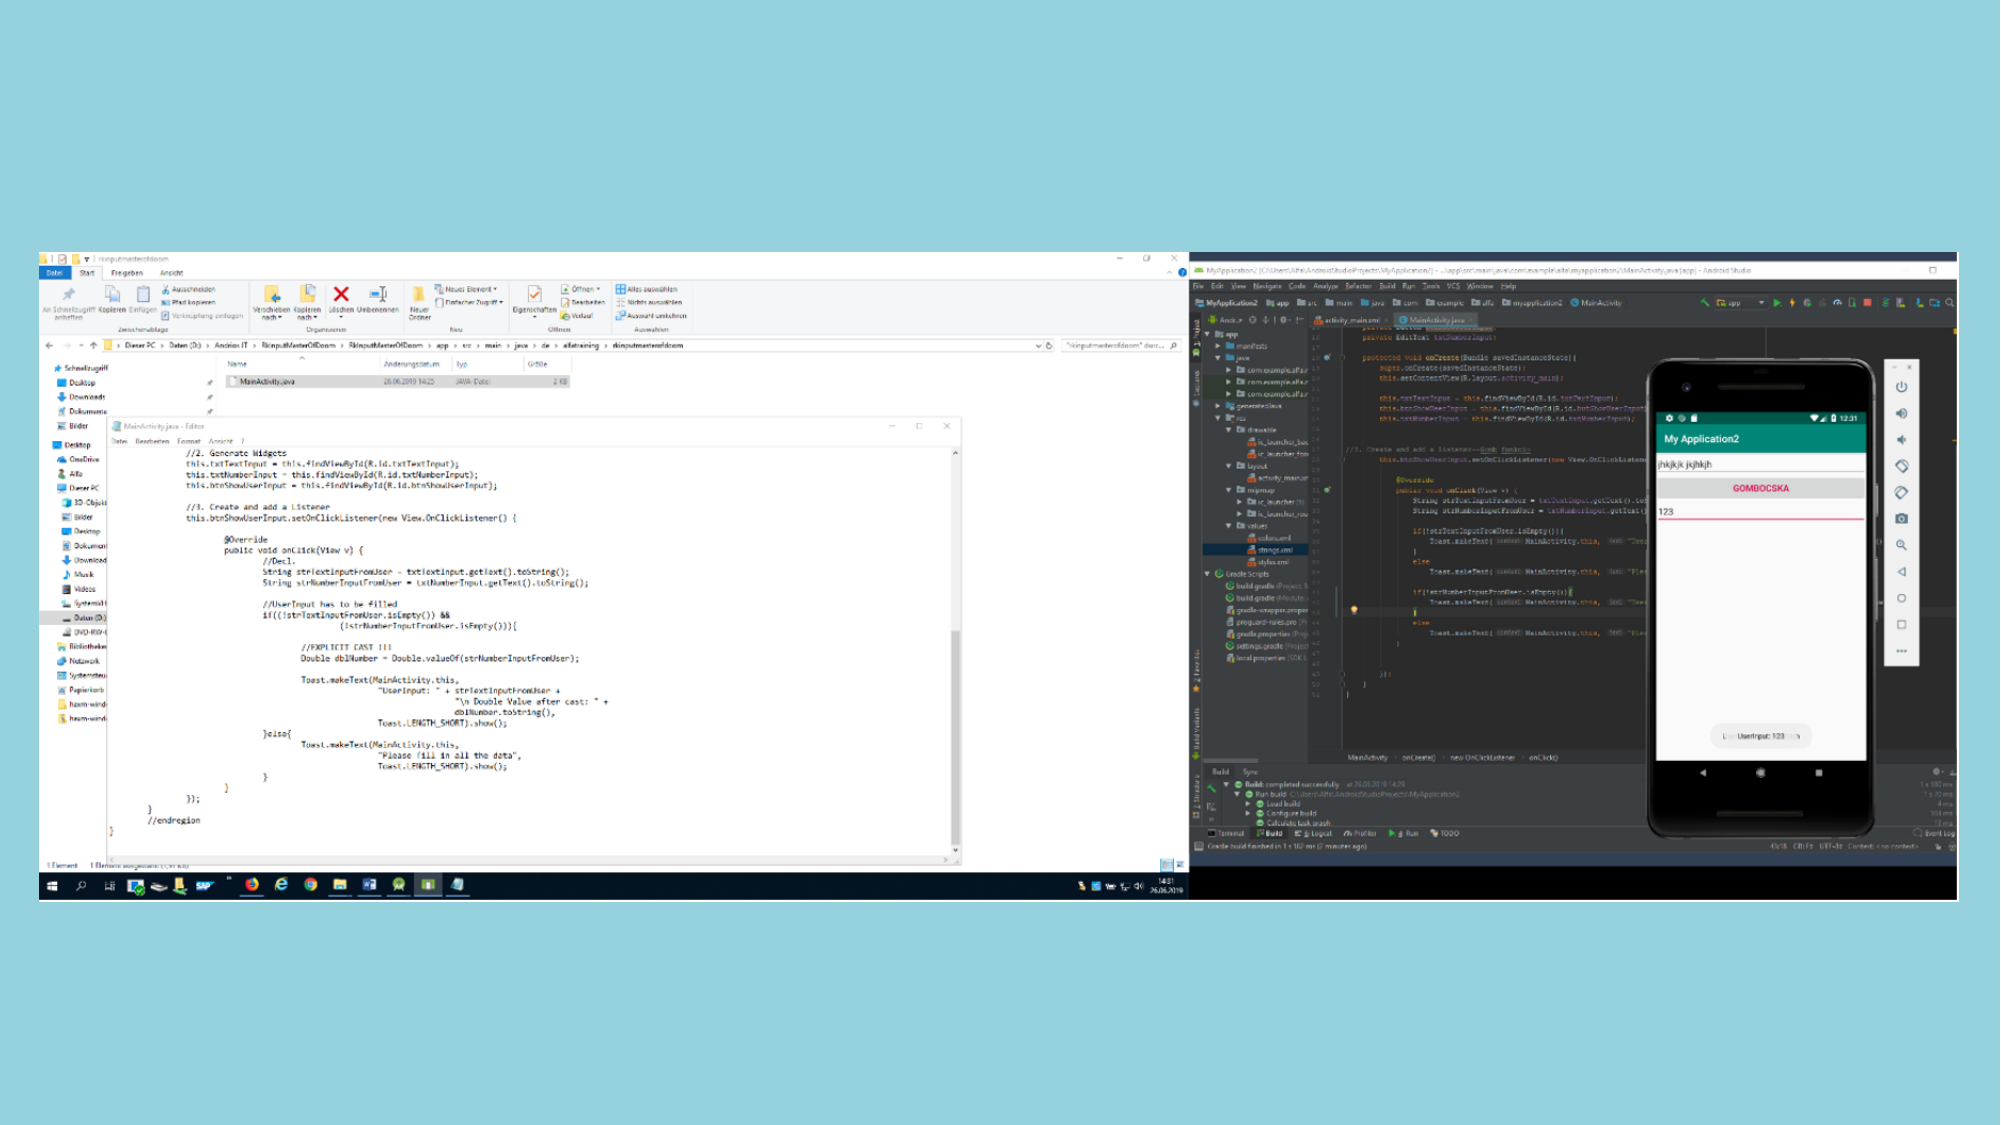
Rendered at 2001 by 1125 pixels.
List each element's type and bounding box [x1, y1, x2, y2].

picture [38, 252, 1960, 902]
